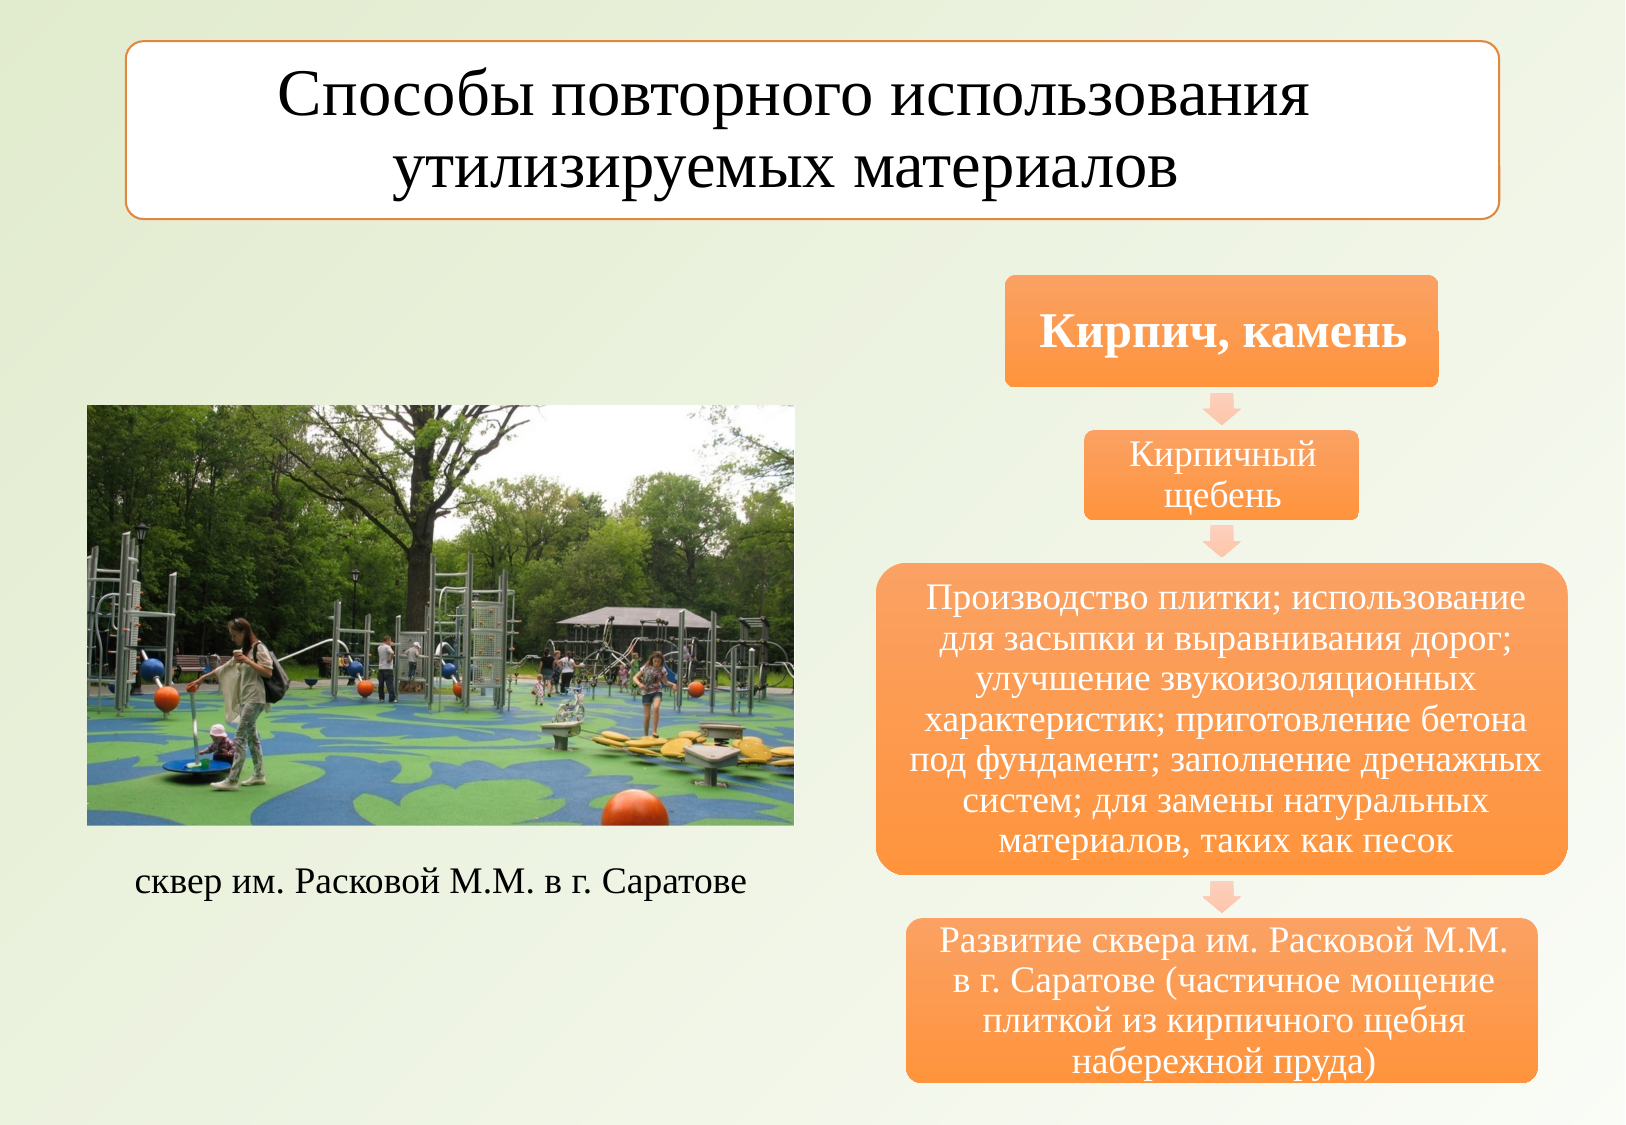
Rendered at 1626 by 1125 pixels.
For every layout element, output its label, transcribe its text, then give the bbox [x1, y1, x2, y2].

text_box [125, 41, 1500, 220]
text_box сквер им. Расковой М.М. в г. Саратове [0, 849, 674, 909]
picture [87, 405, 795, 826]
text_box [674, 274, 1625, 1084]
